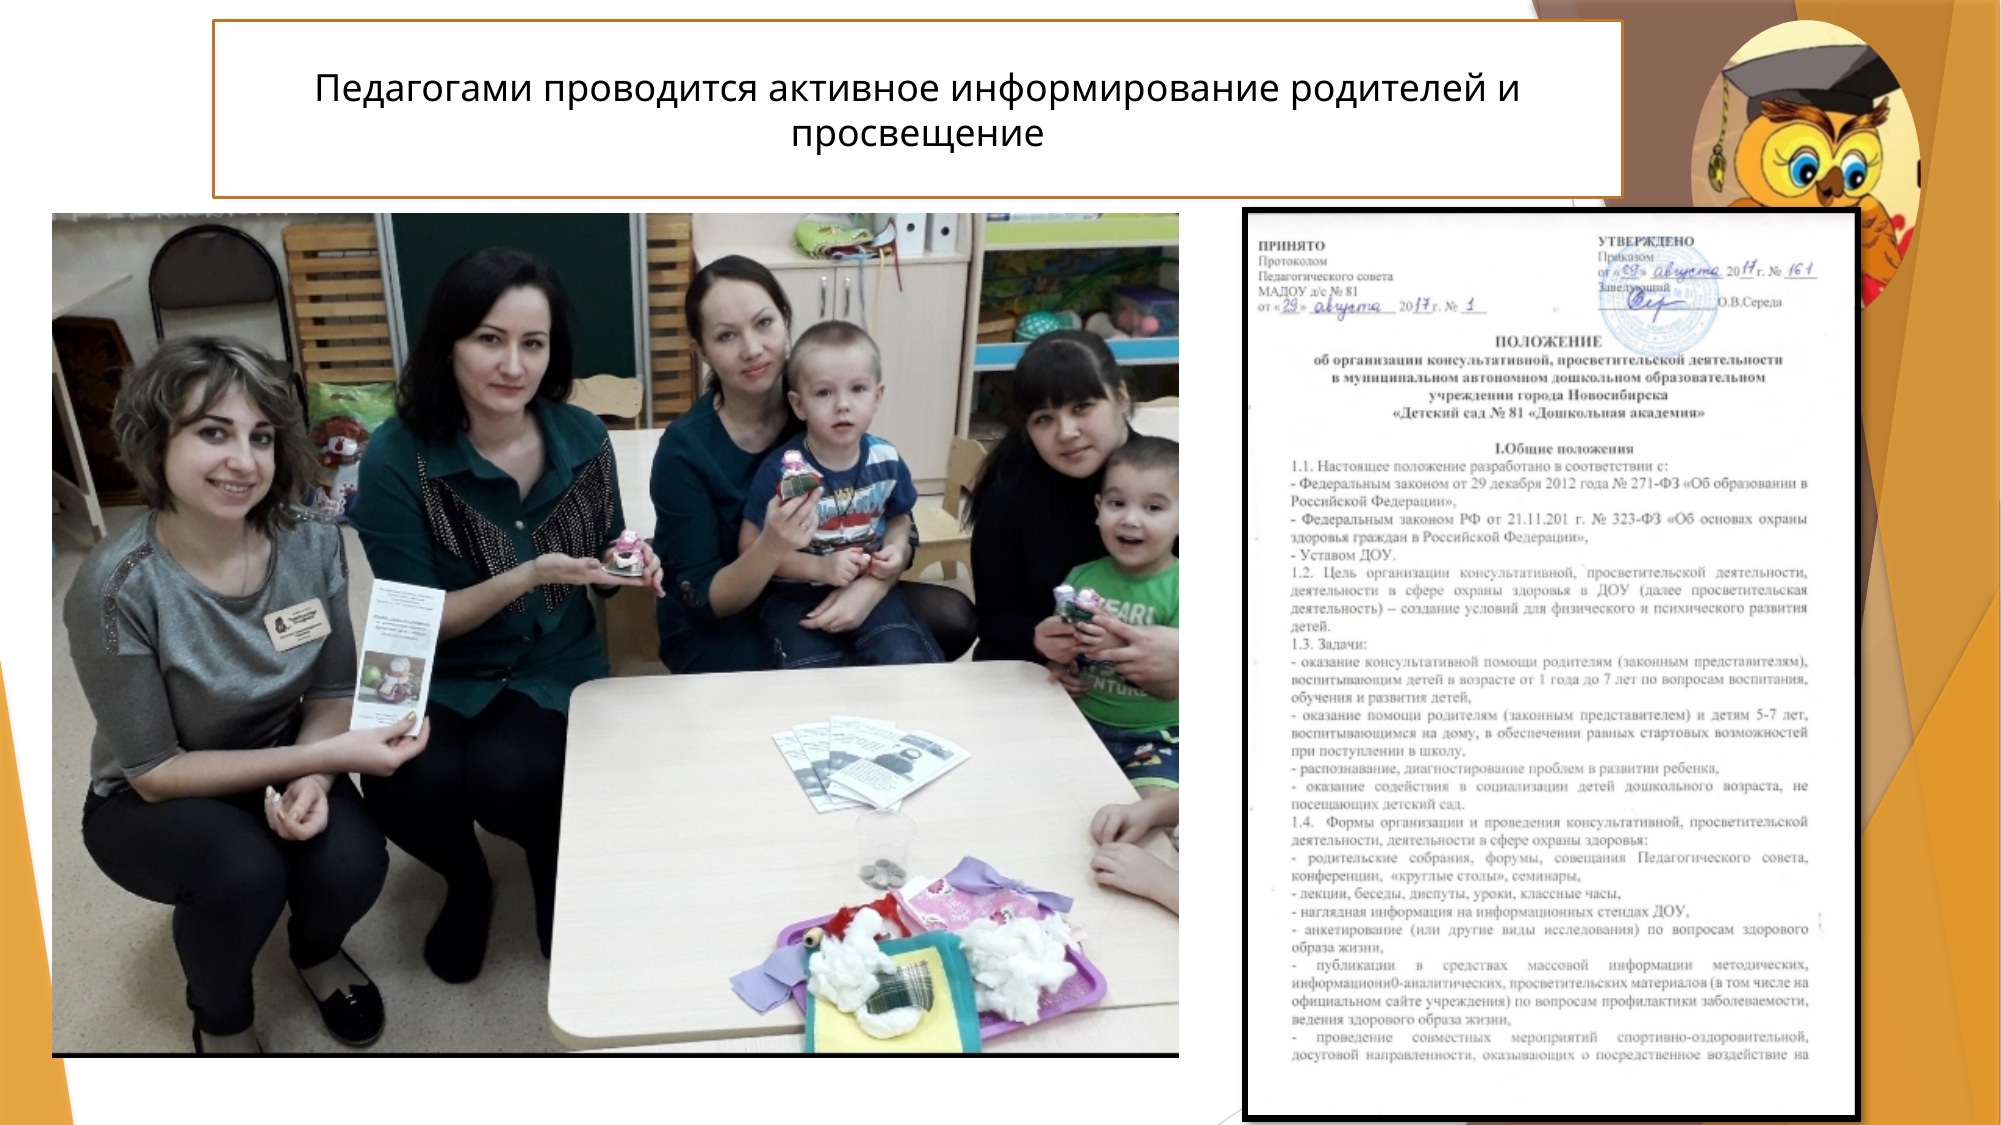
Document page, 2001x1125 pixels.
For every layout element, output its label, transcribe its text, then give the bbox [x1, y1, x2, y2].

text_box Педагогами проводится активное информирование родителей и просвещение [212, 19, 1624, 199]
picture [52, 212, 1180, 1059]
picture [1247, 19, 1921, 1116]
